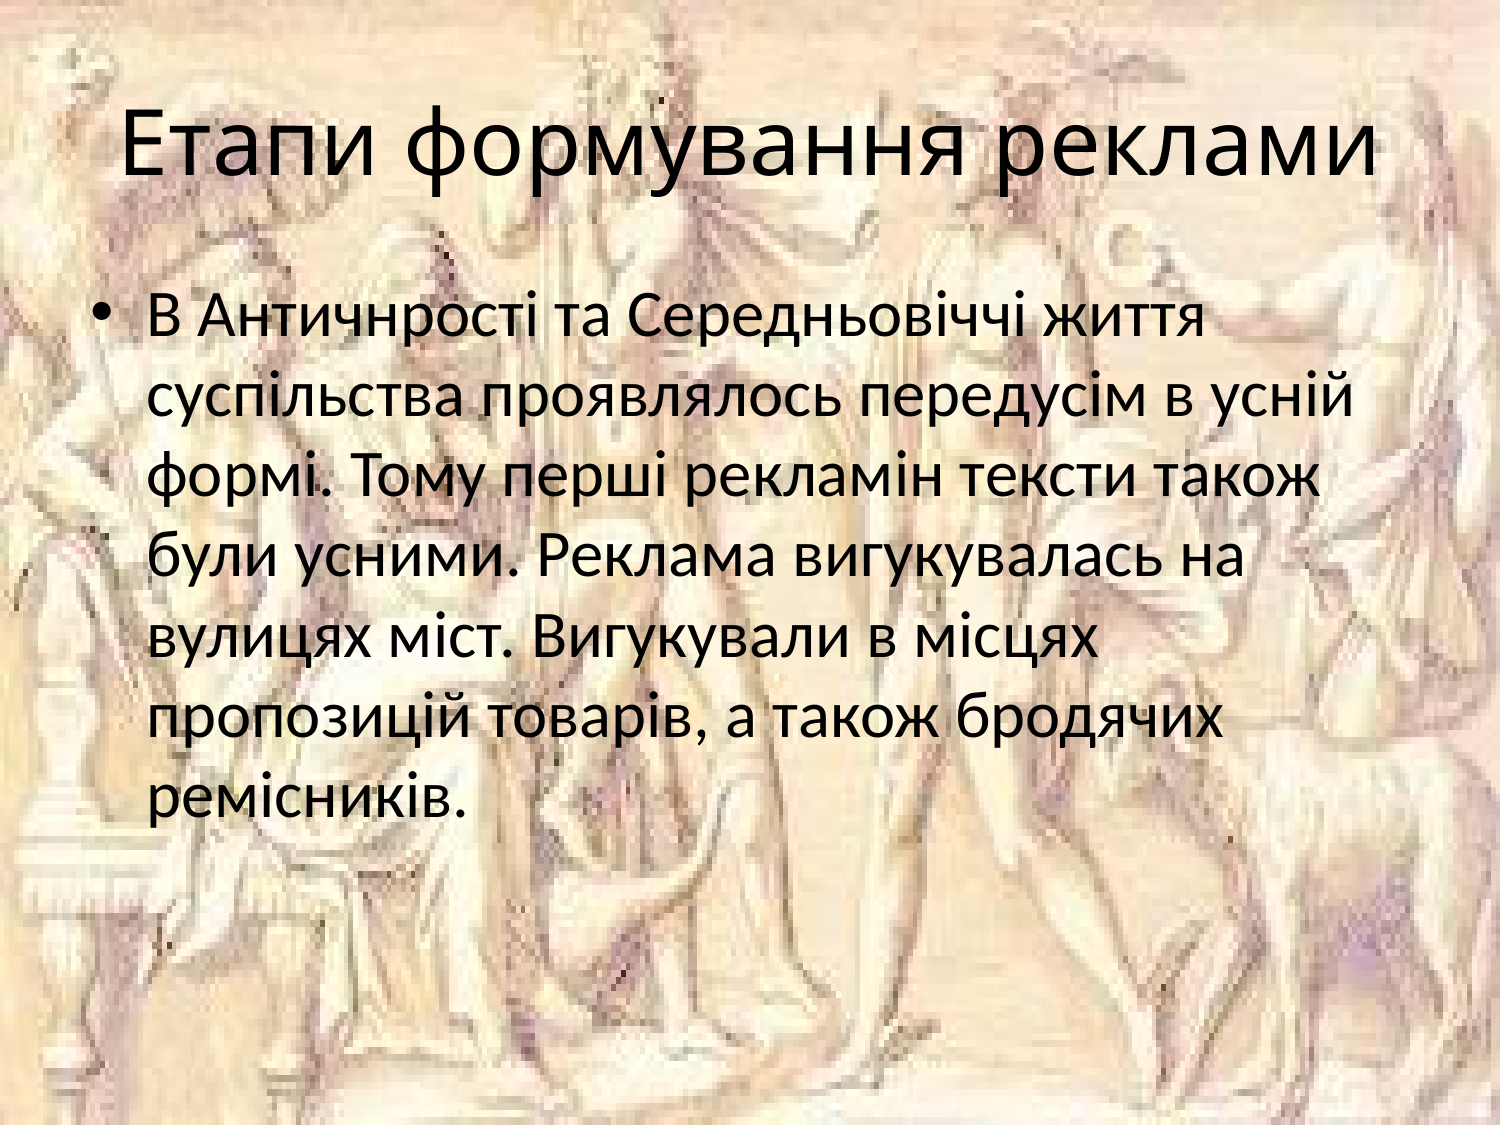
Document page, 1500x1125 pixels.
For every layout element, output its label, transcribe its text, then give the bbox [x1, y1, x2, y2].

picture [0, 0, 1500, 1125]
list В Античнрості та Середньовіччі життя суспільства проявлялось передусім в усній формі. Тому перші рекламін тексти також були усними. Реклама вигукувалась на вулицях міст. Вигукували в місцях пропозицій товарів, а також бродячих ремісників. [75, 262, 1425, 1005]
title Етапи формування реклами [75, 45, 1425, 233]
